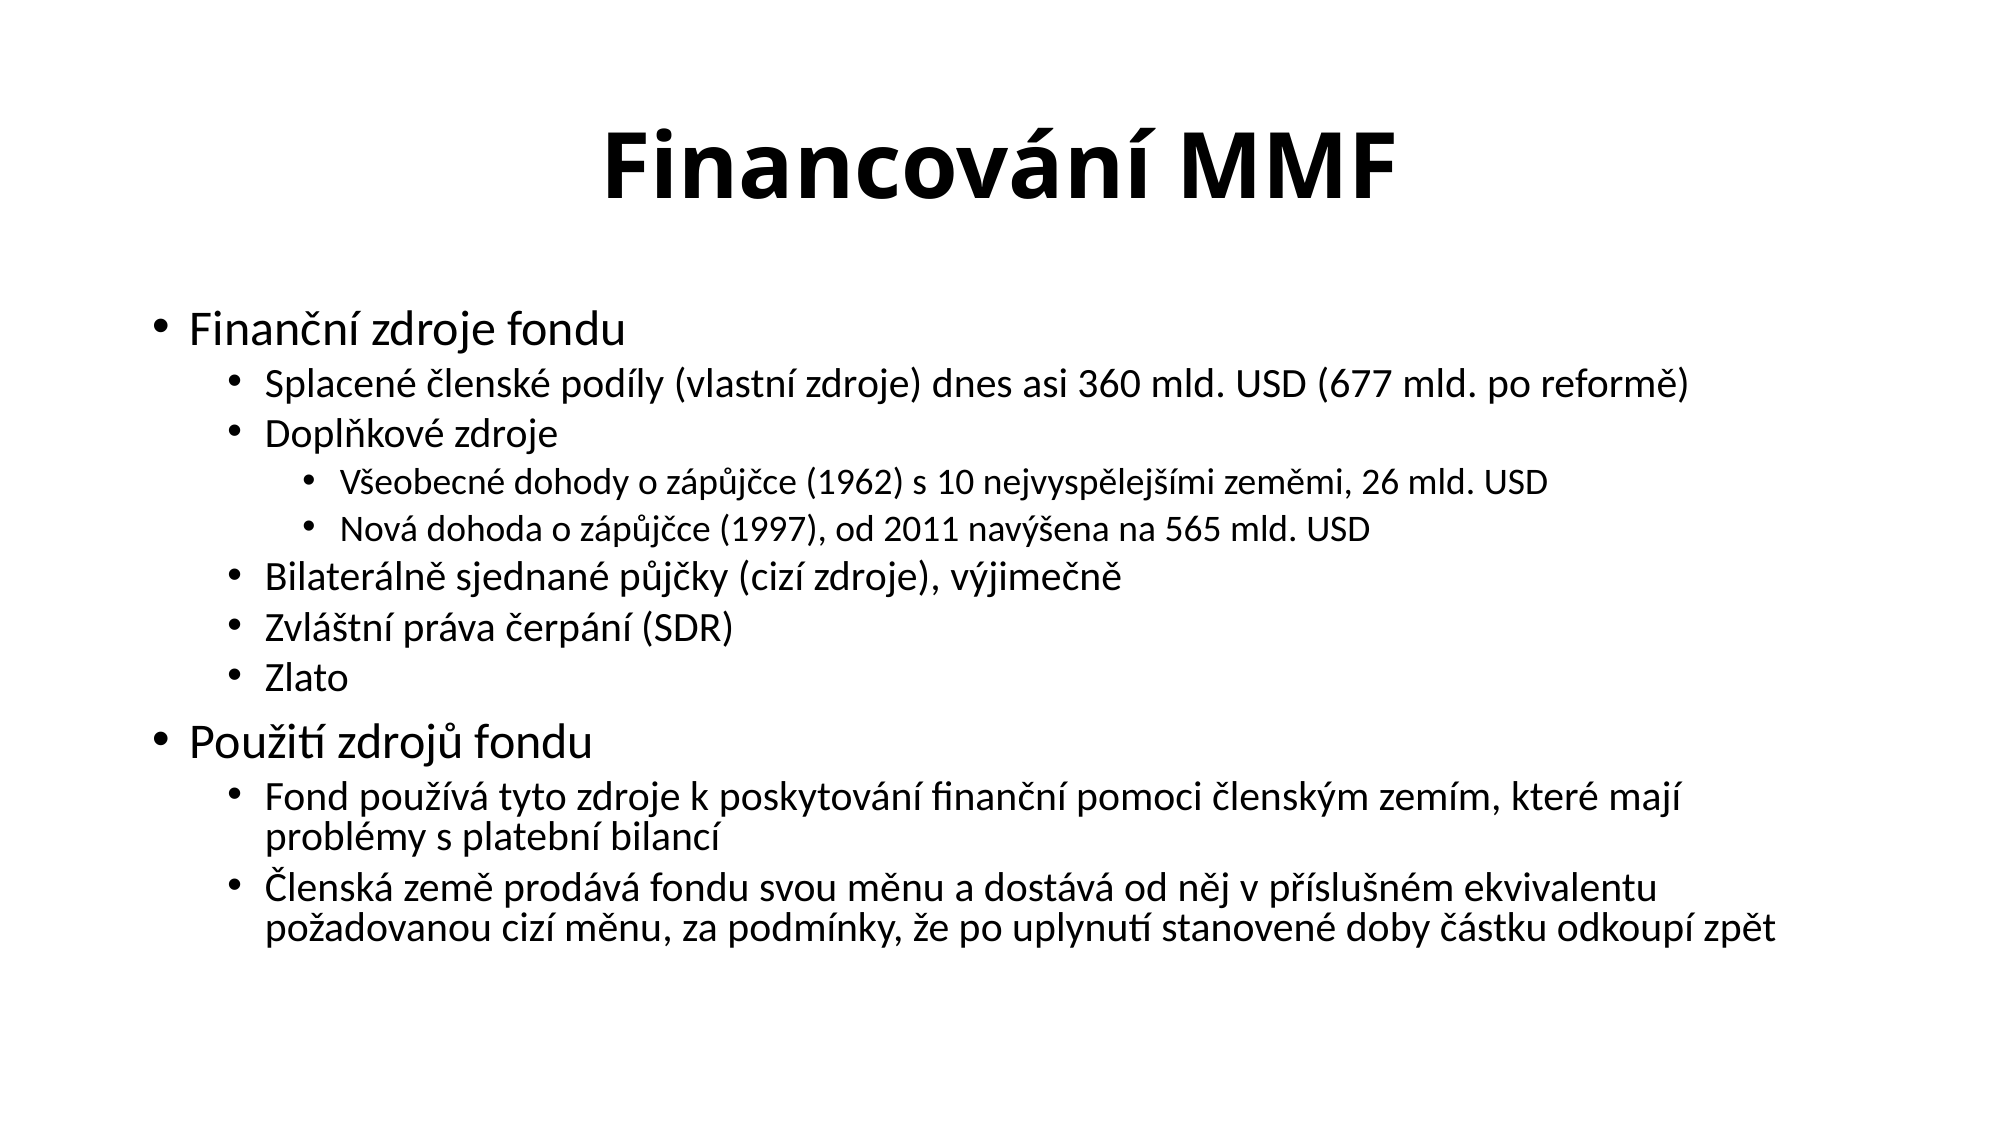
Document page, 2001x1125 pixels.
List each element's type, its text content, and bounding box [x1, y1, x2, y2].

list Finanční zdroje fondu Splacené členské podíly (vlastní zdroje) dnes asi 360 mld. USD (677 mld. po reformě) Doplňkové zdroje Všeobecné dohody o zápůjčce (1962) s 10 nejvyspělejšími zeměmi, 26 mld. USD Nová dohoda o zápůjčce (1997), od 2011 navýšena na 565 mld. USD Bilaterálně sjednané půjčky (cizí zdroje), výjimečně Zvláštní práva čerpání (SDR) Zlato Použití zdrojů fondu Fond používá tyto zdroje k poskytování finanční pomoci členským zemím, které mají problémy s platební bilancí Členská země prodává fondu svou měnu a dostává od něj v příslušném ekvivalentu požadovanou cizí měnu, za podmínky, že po uplynutí stanovené doby částku odkoupí zpět [137, 299, 1863, 1014]
title Financování MMF [137, 59, 1863, 278]
